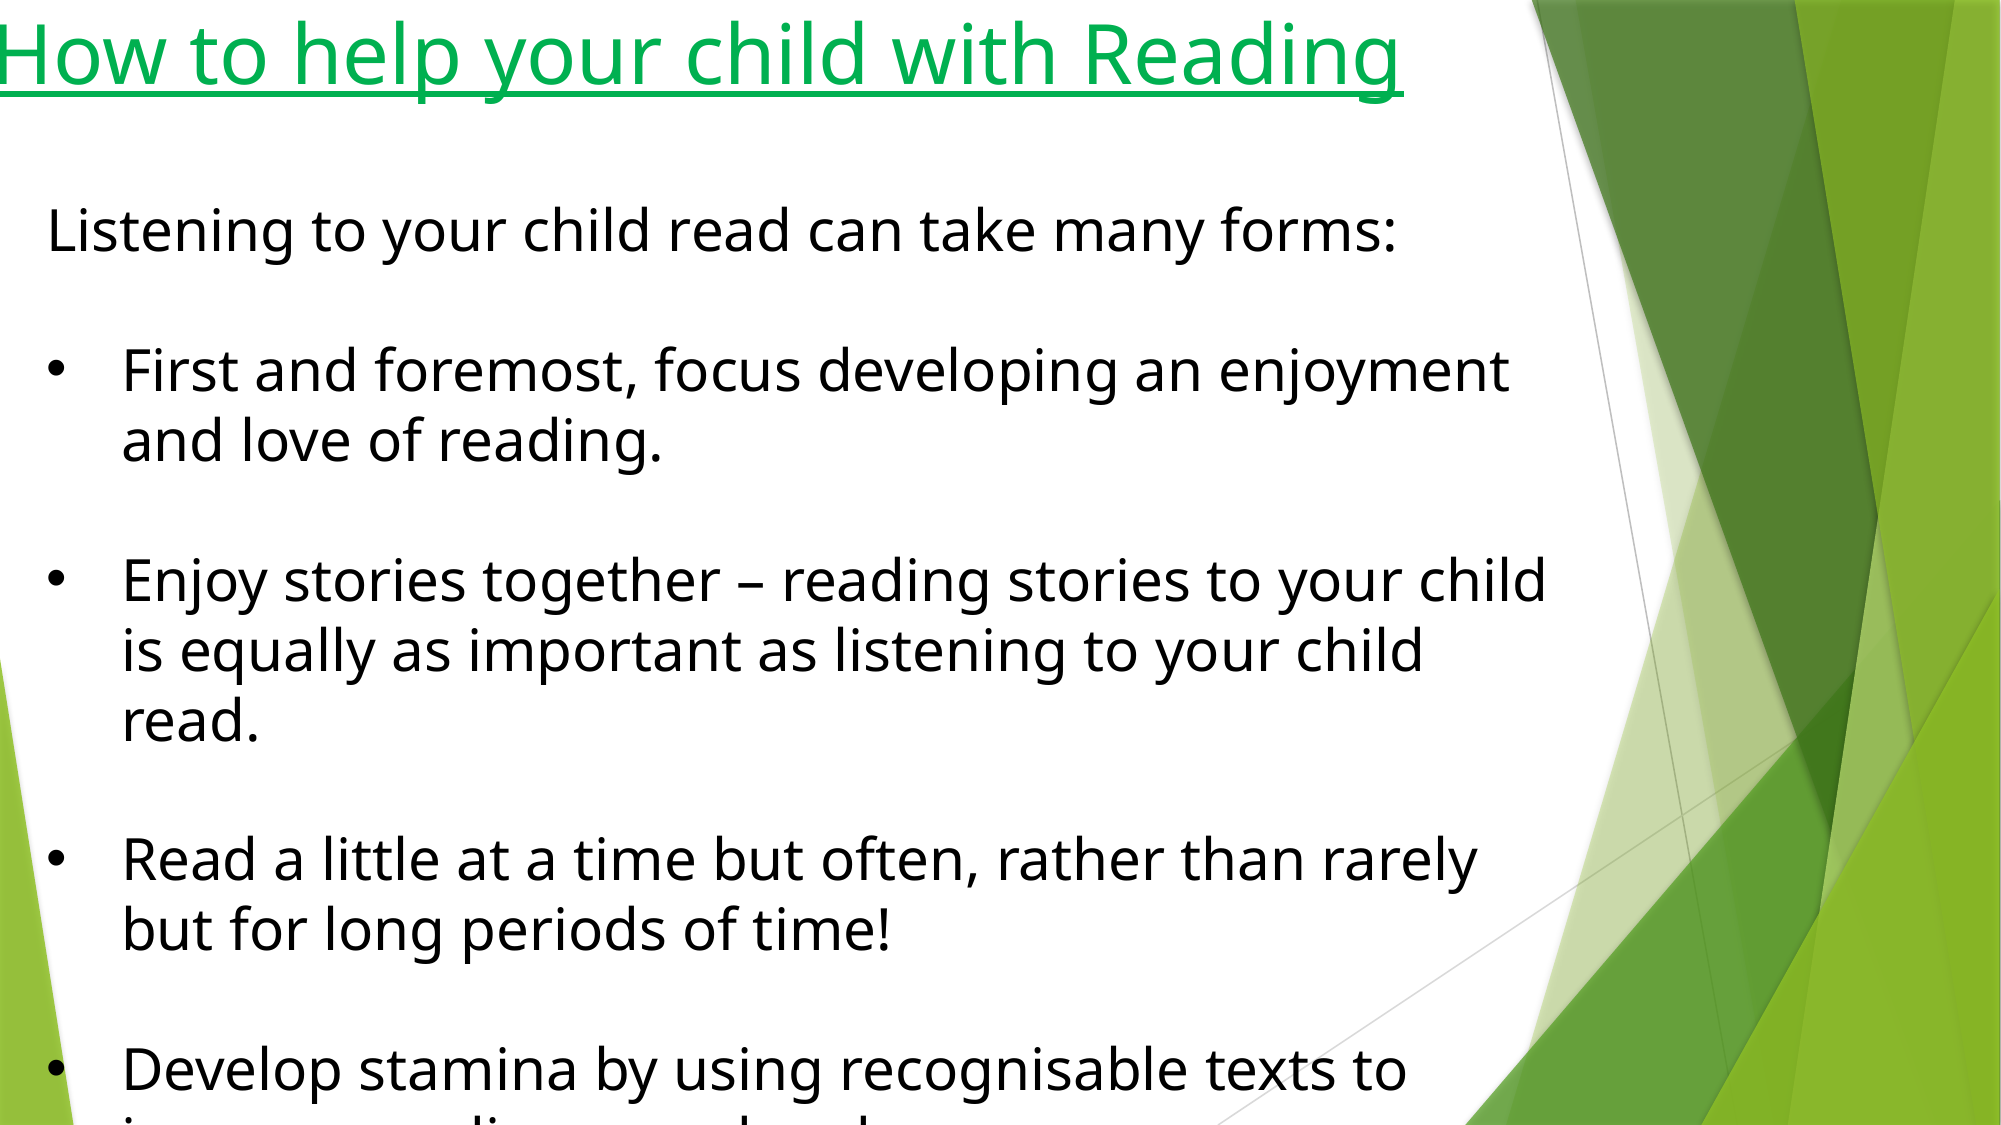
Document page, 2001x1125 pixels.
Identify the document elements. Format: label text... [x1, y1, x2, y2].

text_box Listening to your child read can take many forms: First and foremost, focus developing an enjoyment and love of reading. Enjoy stories together – reading stories to your child is equally as important as listening to your child read. Read a little at a time but often, rather than rarely but for long periods of time! Develop stamina by using recognisable texts to improve reading speed and accuracy. [31, 115, 1567, 1125]
text_box How to help your child with Reading [0, 0, 1419, 109]
